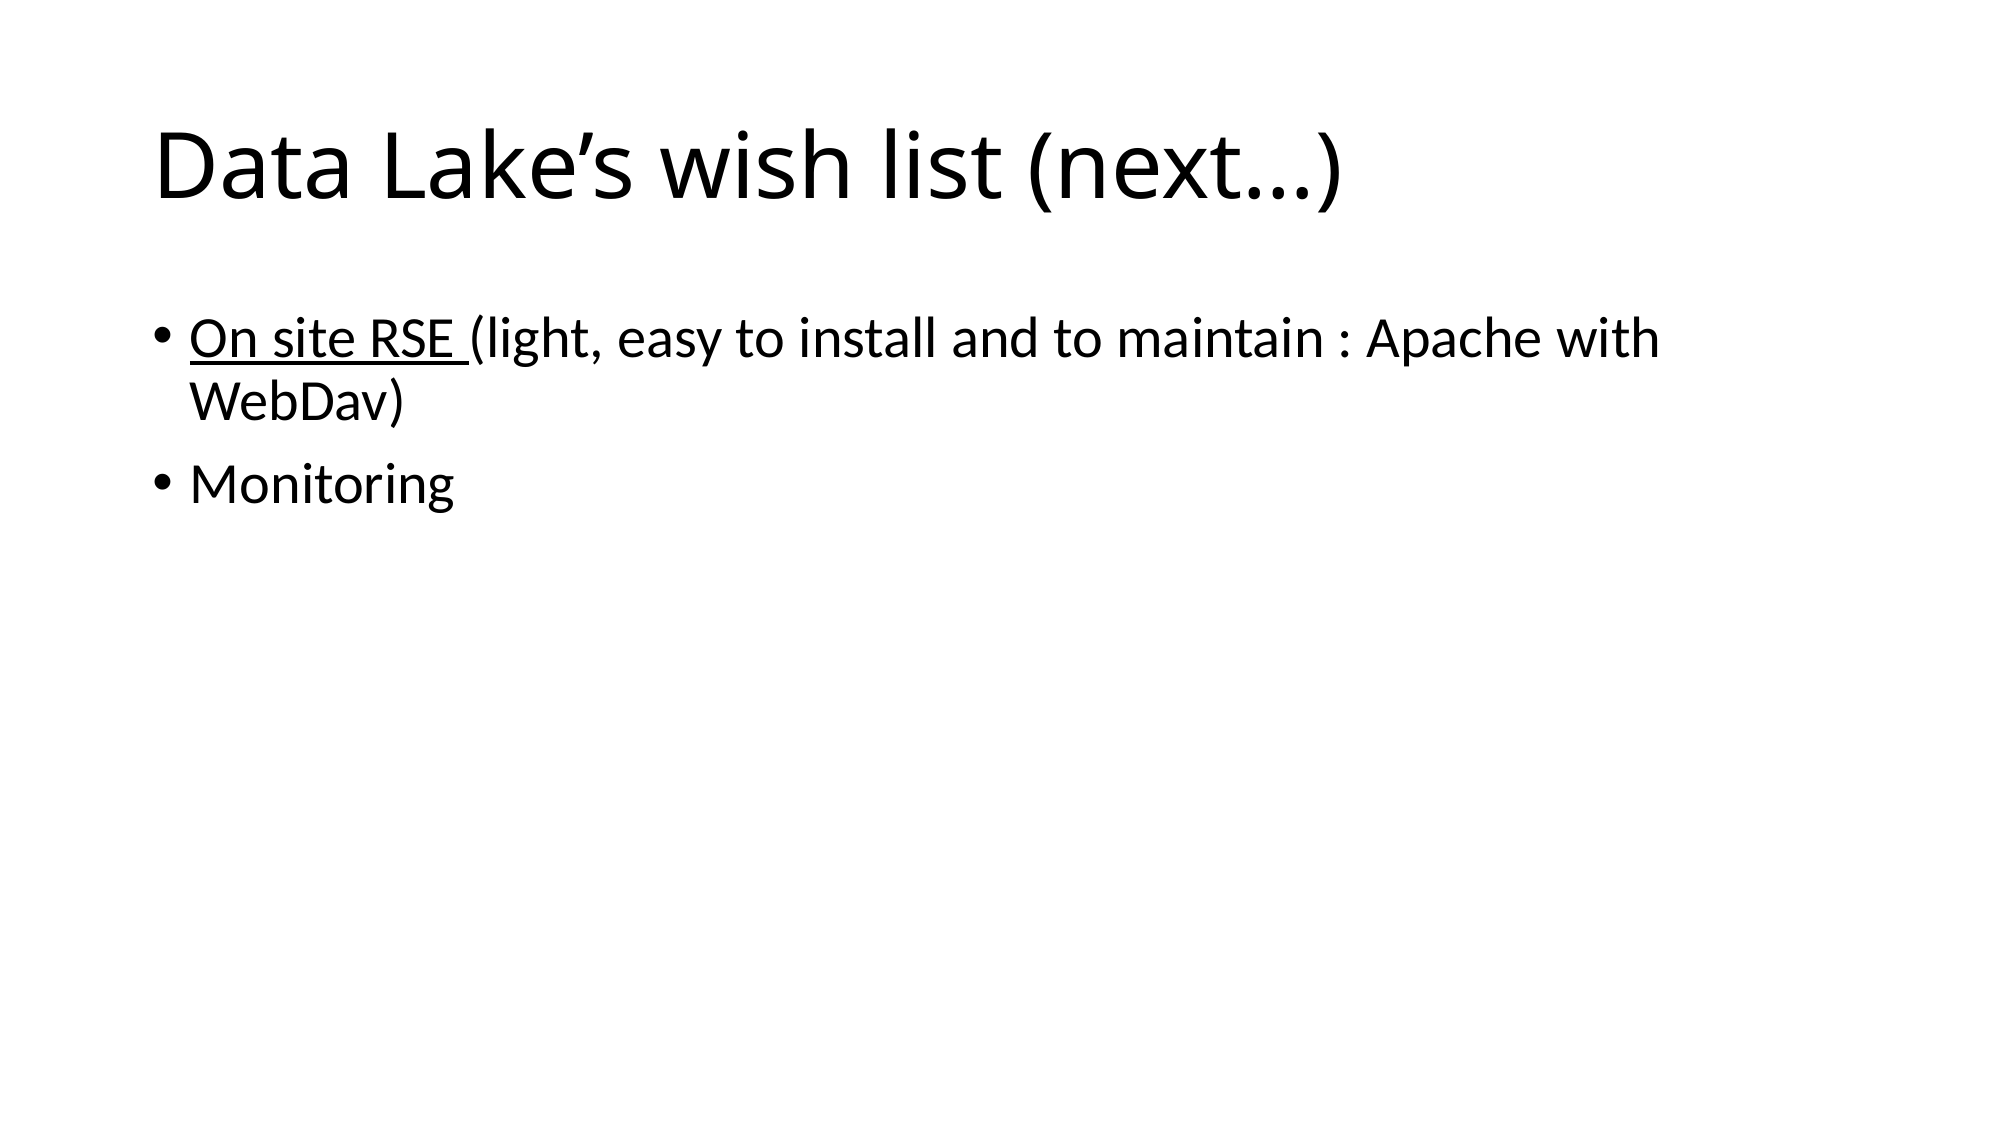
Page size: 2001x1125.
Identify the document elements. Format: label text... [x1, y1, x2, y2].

list On site RSE (light, easy to install and to maintain : Apache with WebDav) Monitoring [137, 299, 1863, 1014]
title Data Lake’s wish list (next…) [137, 59, 1863, 278]
